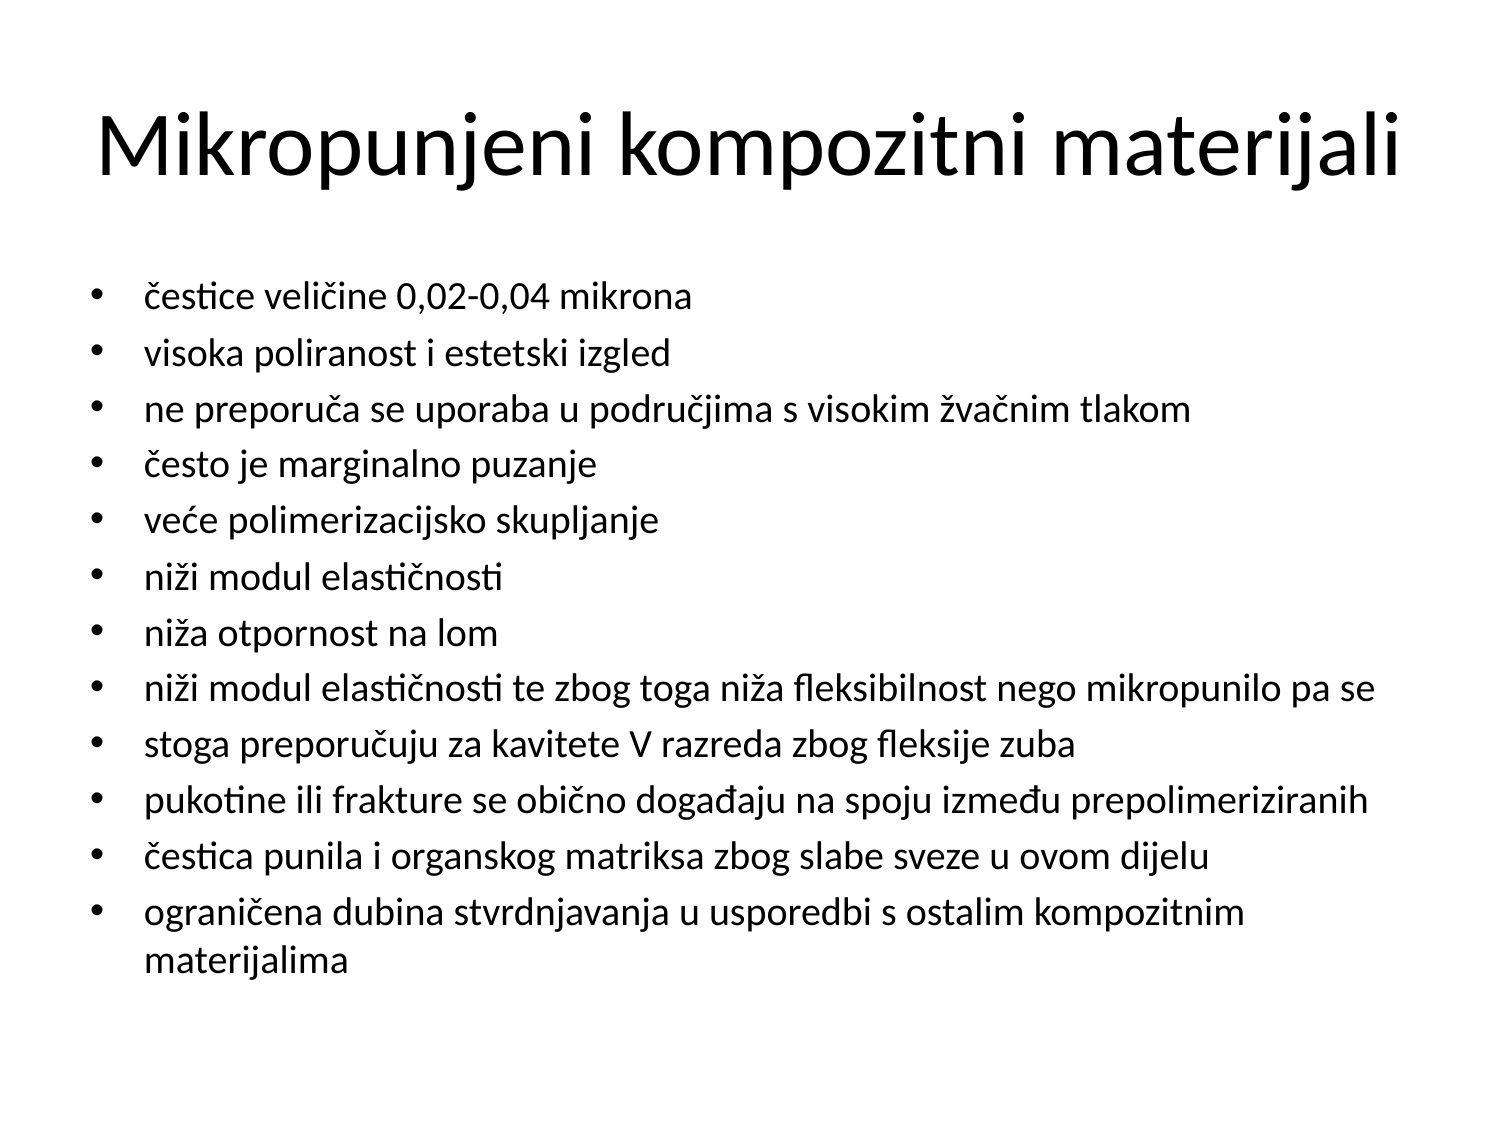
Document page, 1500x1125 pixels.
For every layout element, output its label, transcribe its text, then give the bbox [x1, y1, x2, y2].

title Mikropunjeni kompozitni materijali [75, 45, 1425, 233]
list čestice veličine 0,02-0,04 mikrona visoka poliranost i estetski izgled ne preporuča se uporaba u područjima s visokim žvačnim tlakom često je marginalno puzanje veće polimerizacijsko skupljanje niži modul elastičnosti niža otpornost na lom niži modul elastičnosti te zbog toga niža fleksibilnost nego mikropunilo pa se stoga preporučuju za kavitete V razreda zbog fleksije zuba pukotine ili frakture se obično događaju na spoju između prepolimeriziranih čestica punila i organskog matriksa zbog slabe sveze u ovom dijelu ograničena dubina stvrdnjavanja u usporedbi s ostalim kompozitnim materijalima [75, 262, 1425, 1005]
